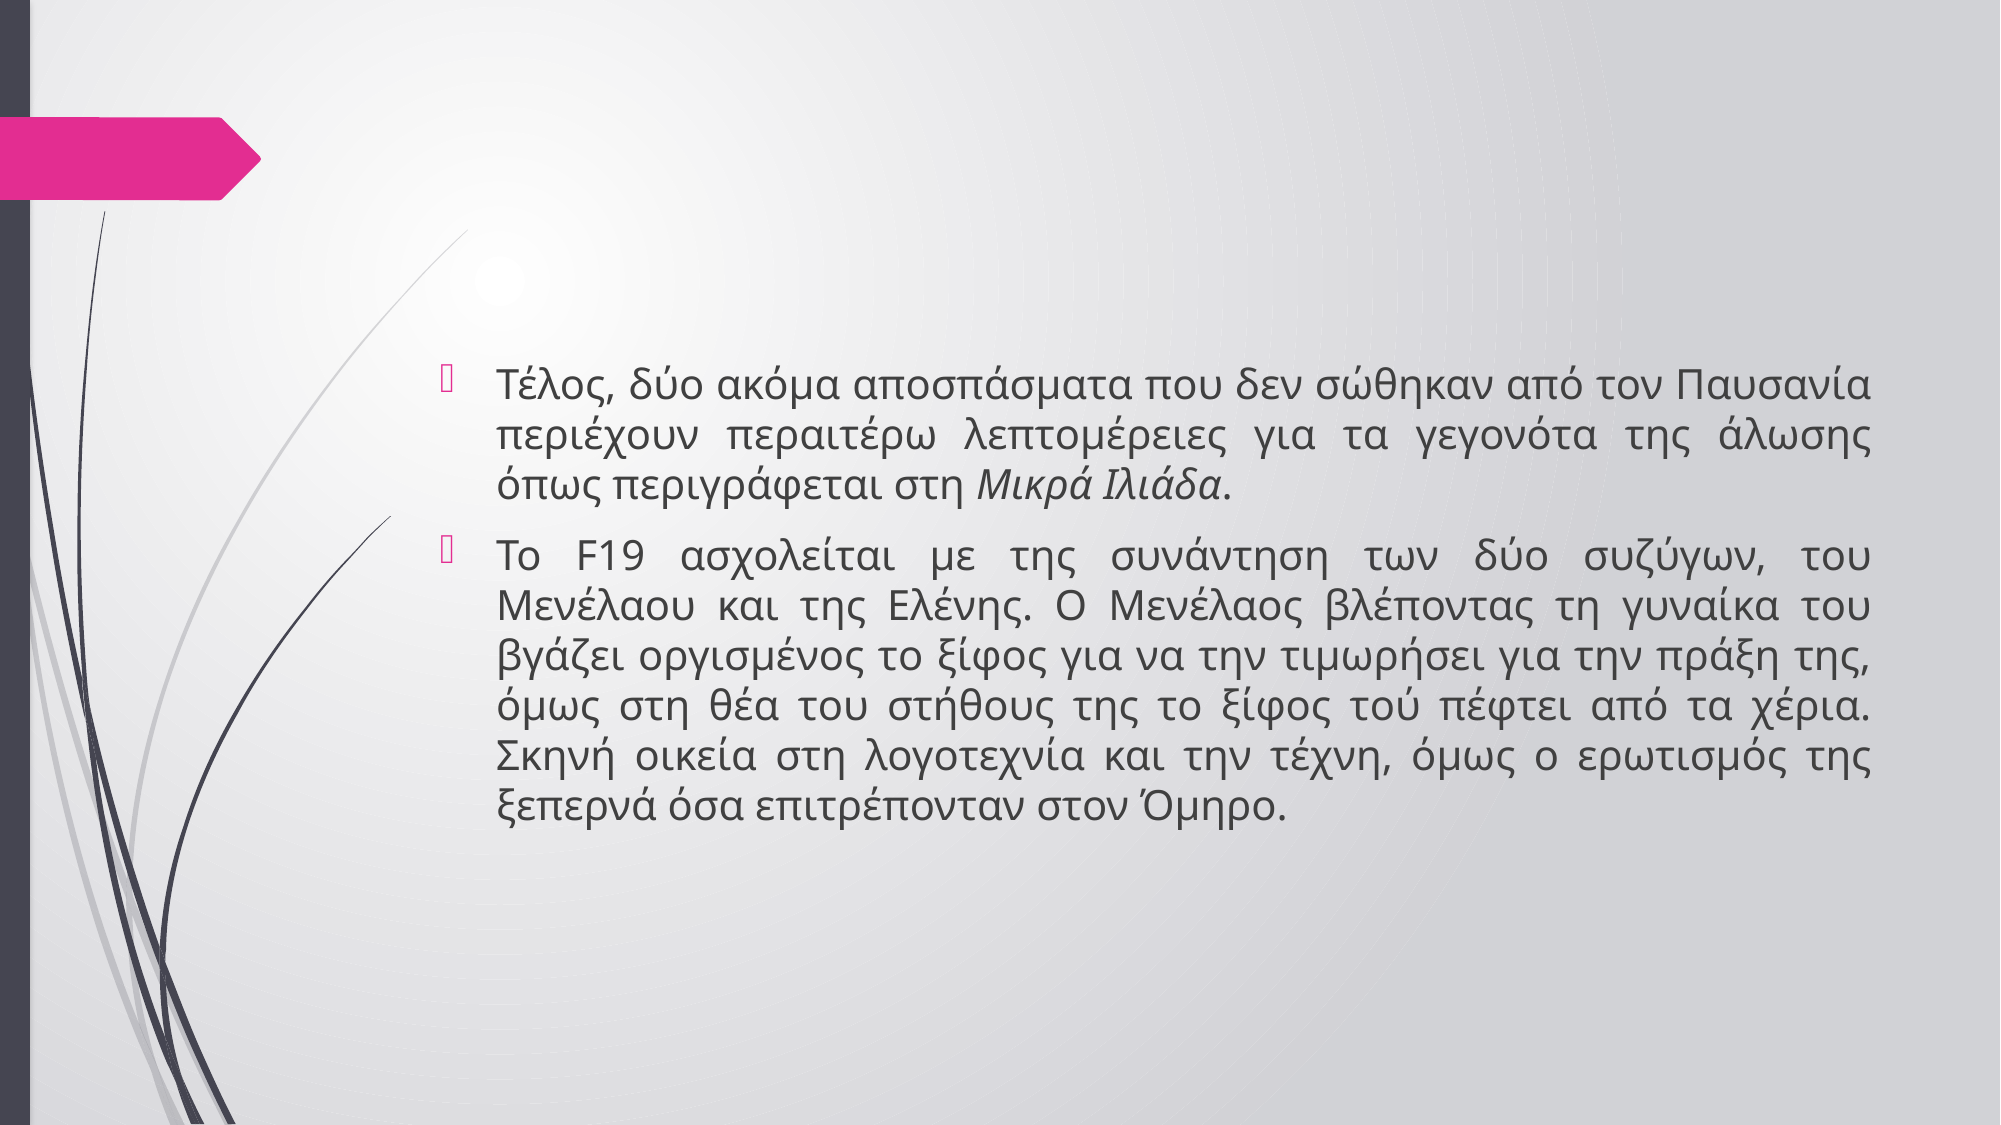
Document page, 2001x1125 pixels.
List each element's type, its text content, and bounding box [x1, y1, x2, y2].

list Τέλος, δύο ακόμα αποσπάσματα που δεν σώθηκαν από τον Παυσανία περιέχουν περαιτέρω λεπτομέρειες για τα γεγονότα της άλωσης όπως περιγράφεται στη Μικρά Ιλιάδα. Το F19 ασχολείται με της συνάντηση των δύο συζύγων, του Μενέλαου και της Ελένης. Ο Μενέλαος βλέποντας τη γυναίκα του βγάζει οργισμένος το ξίφος για να την τιμωρήσει για την πράξη της, όμως στη θέα του στήθους της το ξίφος τού πέφτει από τα χέρια. Σκηνή οικεία στη λογοτεχνία και την τέχνη, όμως ο ερωτισμός της ξεπερνά όσα επιτρέπονταν στον Όμηρο. [424, 350, 1888, 970]
